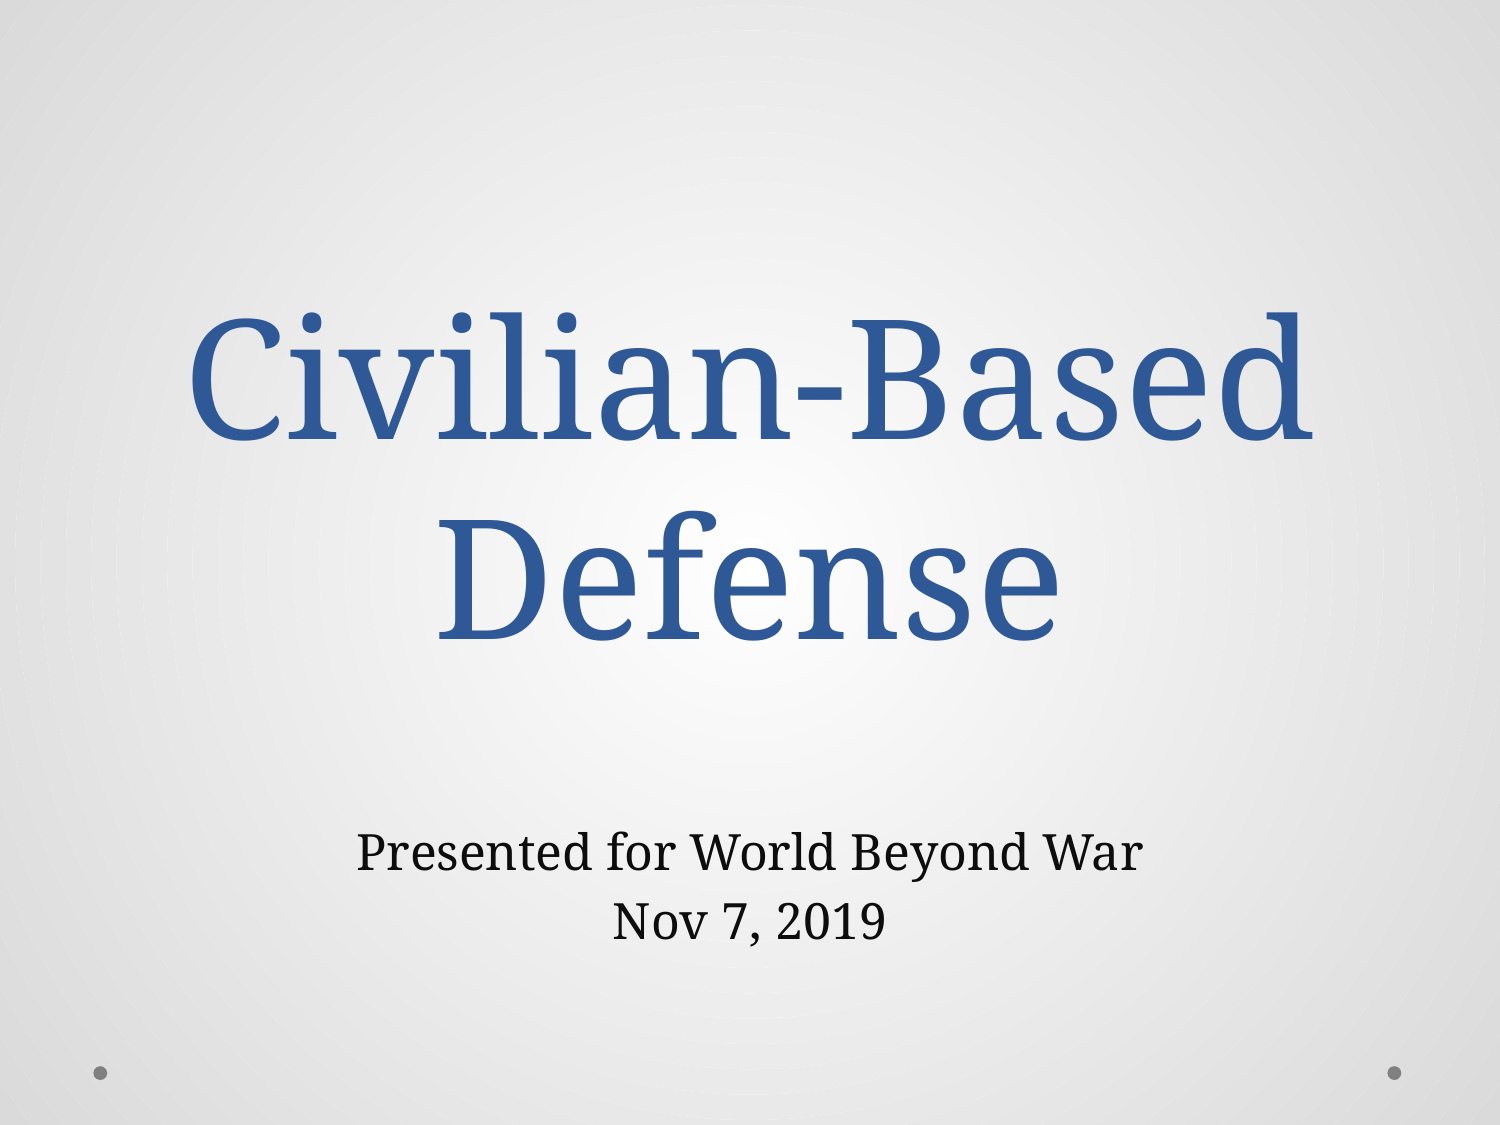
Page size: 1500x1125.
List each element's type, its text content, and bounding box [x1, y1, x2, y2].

subtitle Presented for World Beyond War Nov 7, 2019 [225, 812, 1275, 1013]
title Civilian-Based Defense [112, 99, 1388, 680]
